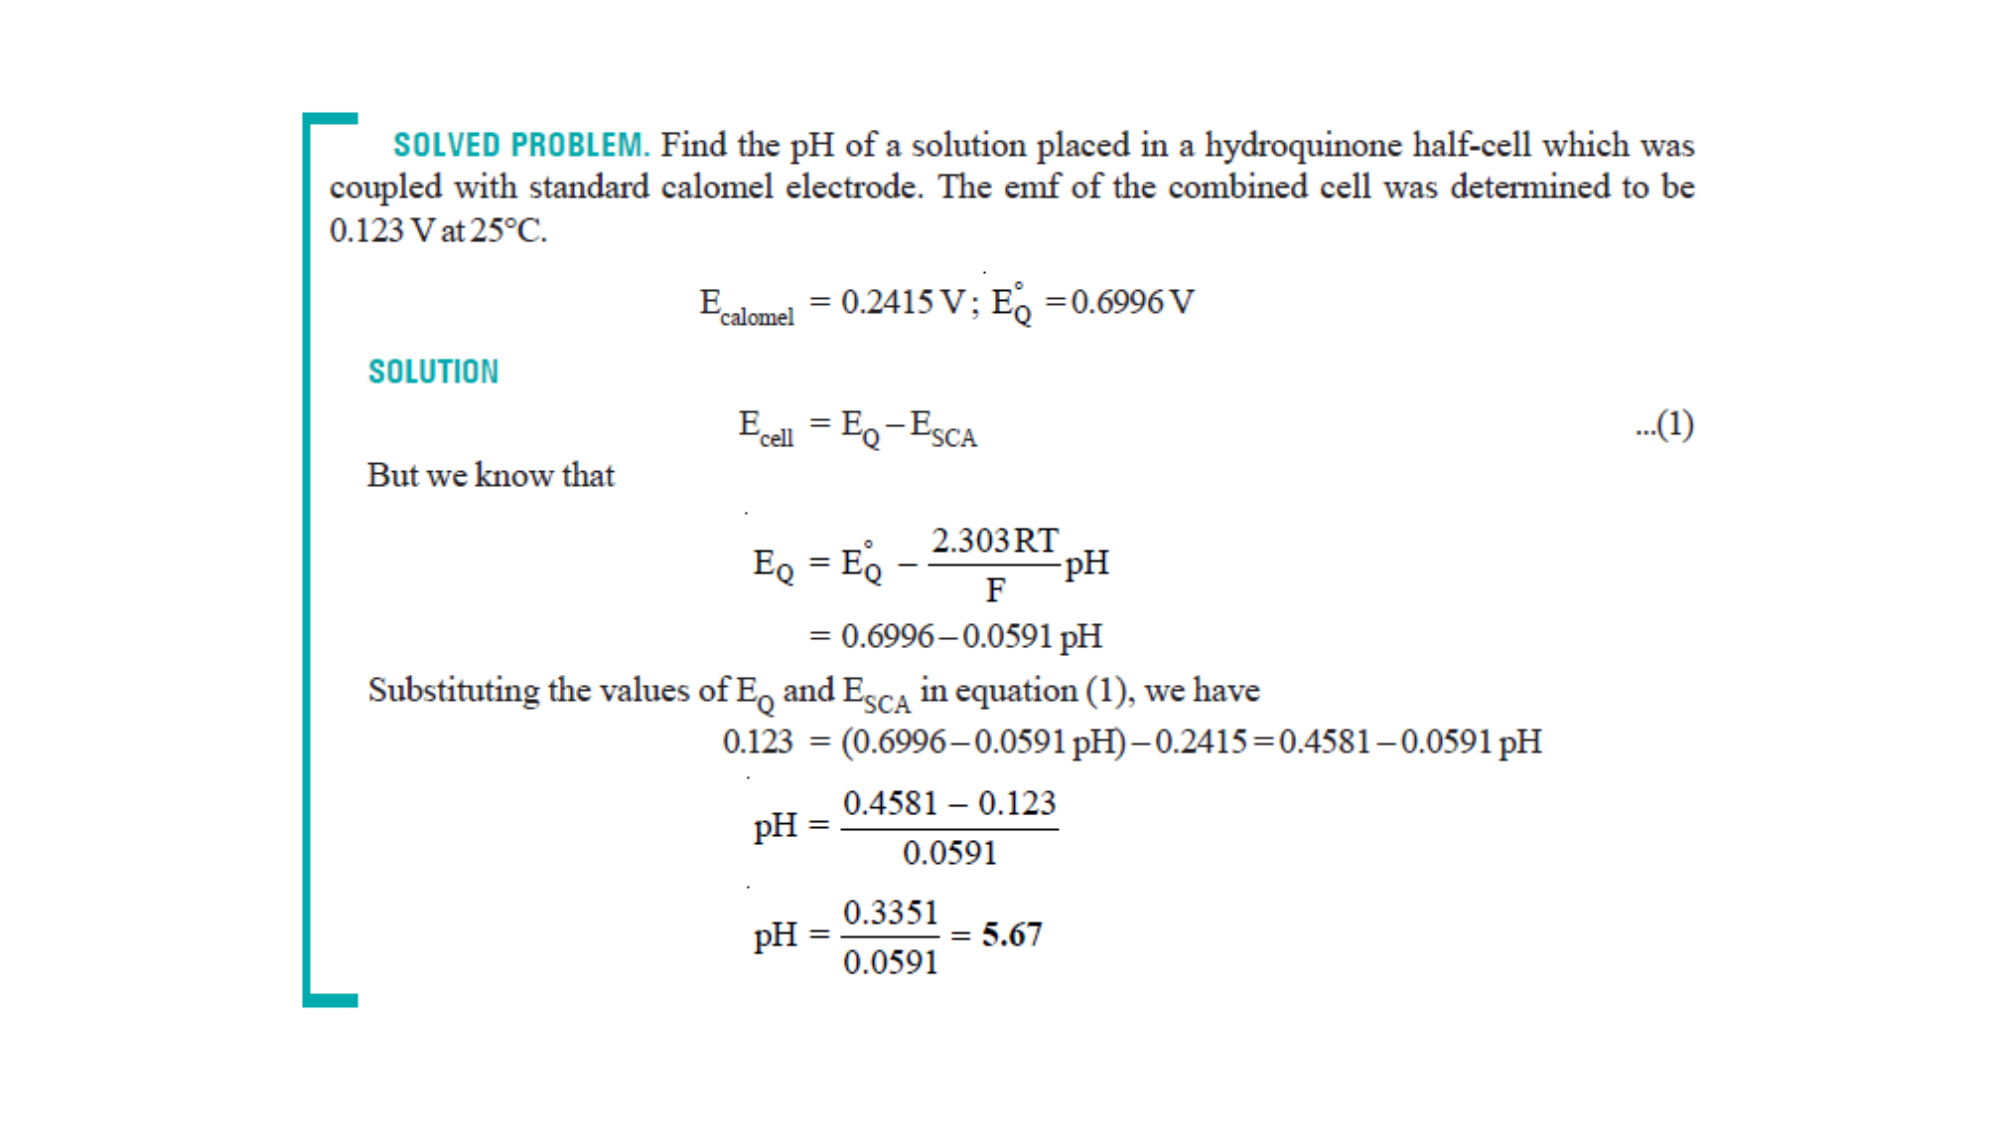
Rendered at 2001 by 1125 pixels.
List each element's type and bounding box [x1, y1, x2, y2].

picture [287, 101, 1713, 1024]
